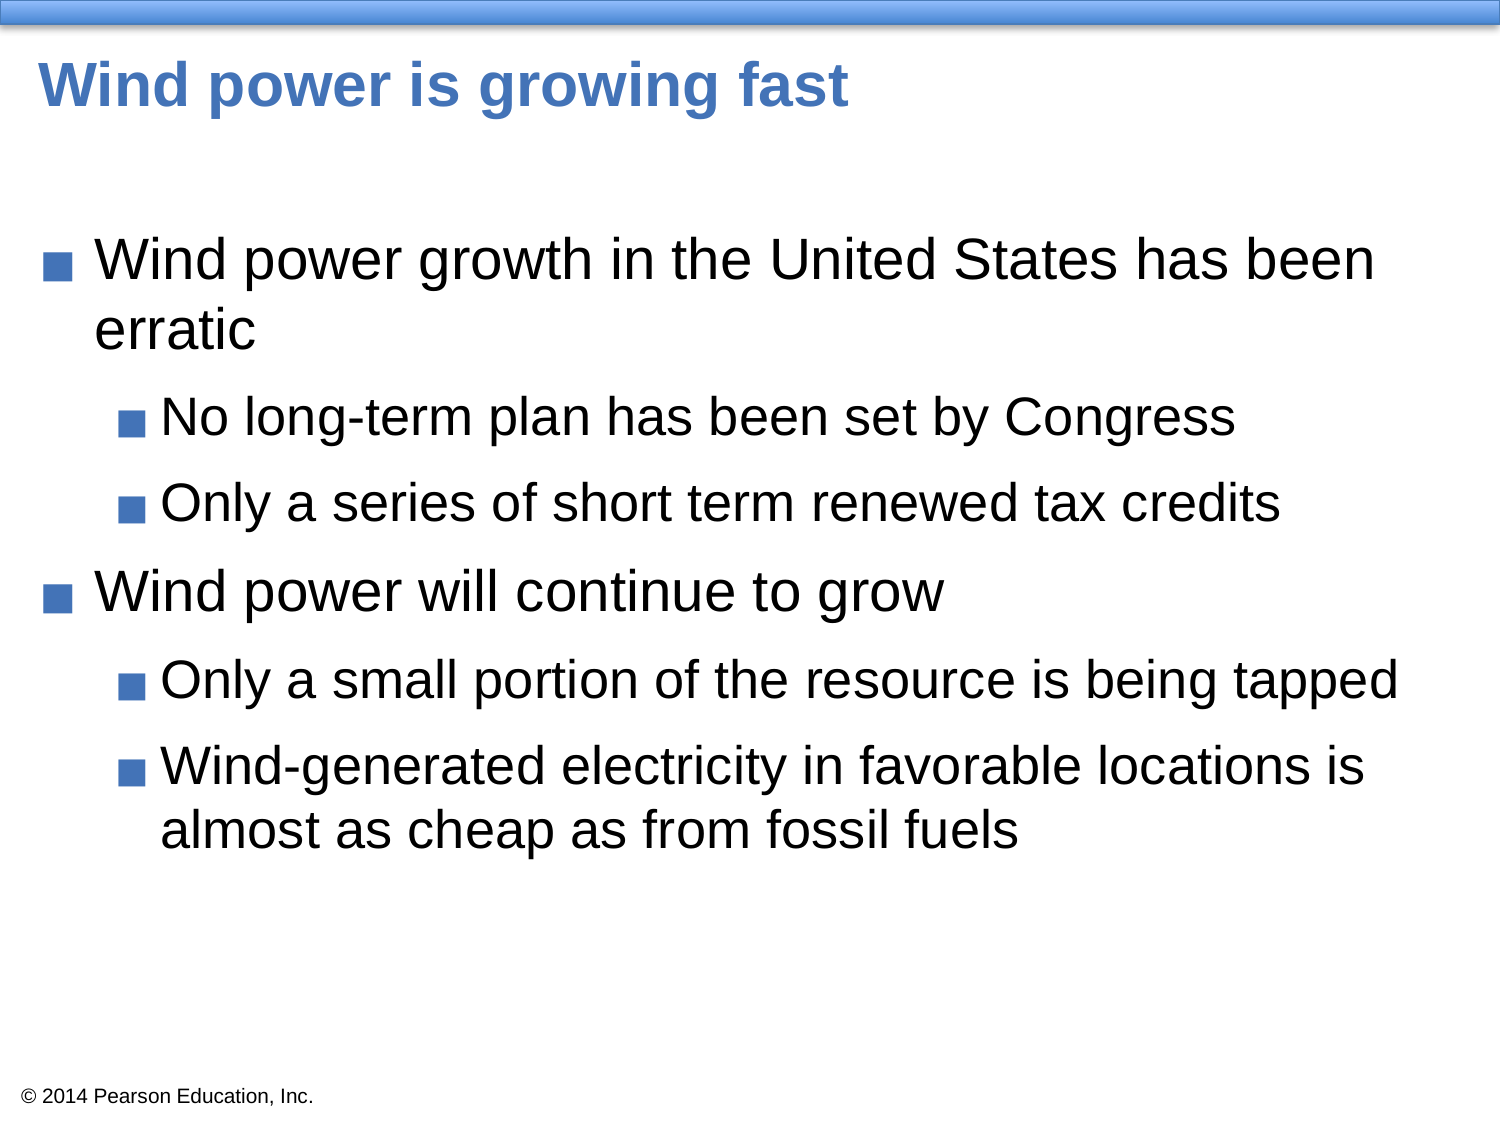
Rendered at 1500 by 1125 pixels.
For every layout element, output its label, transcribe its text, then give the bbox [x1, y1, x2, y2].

title Wind power is growing fast [23, 36, 1476, 213]
list Wind power growth in the United States has been erratic No long-term plan has been set by Congress Only a series of short term renewed tax credits Wind power will continue to grow Only a small portion of the resource is being tapped Wind-generated electricity in favorable locations is almost as cheap as from fossil fuels [23, 213, 1476, 1005]
